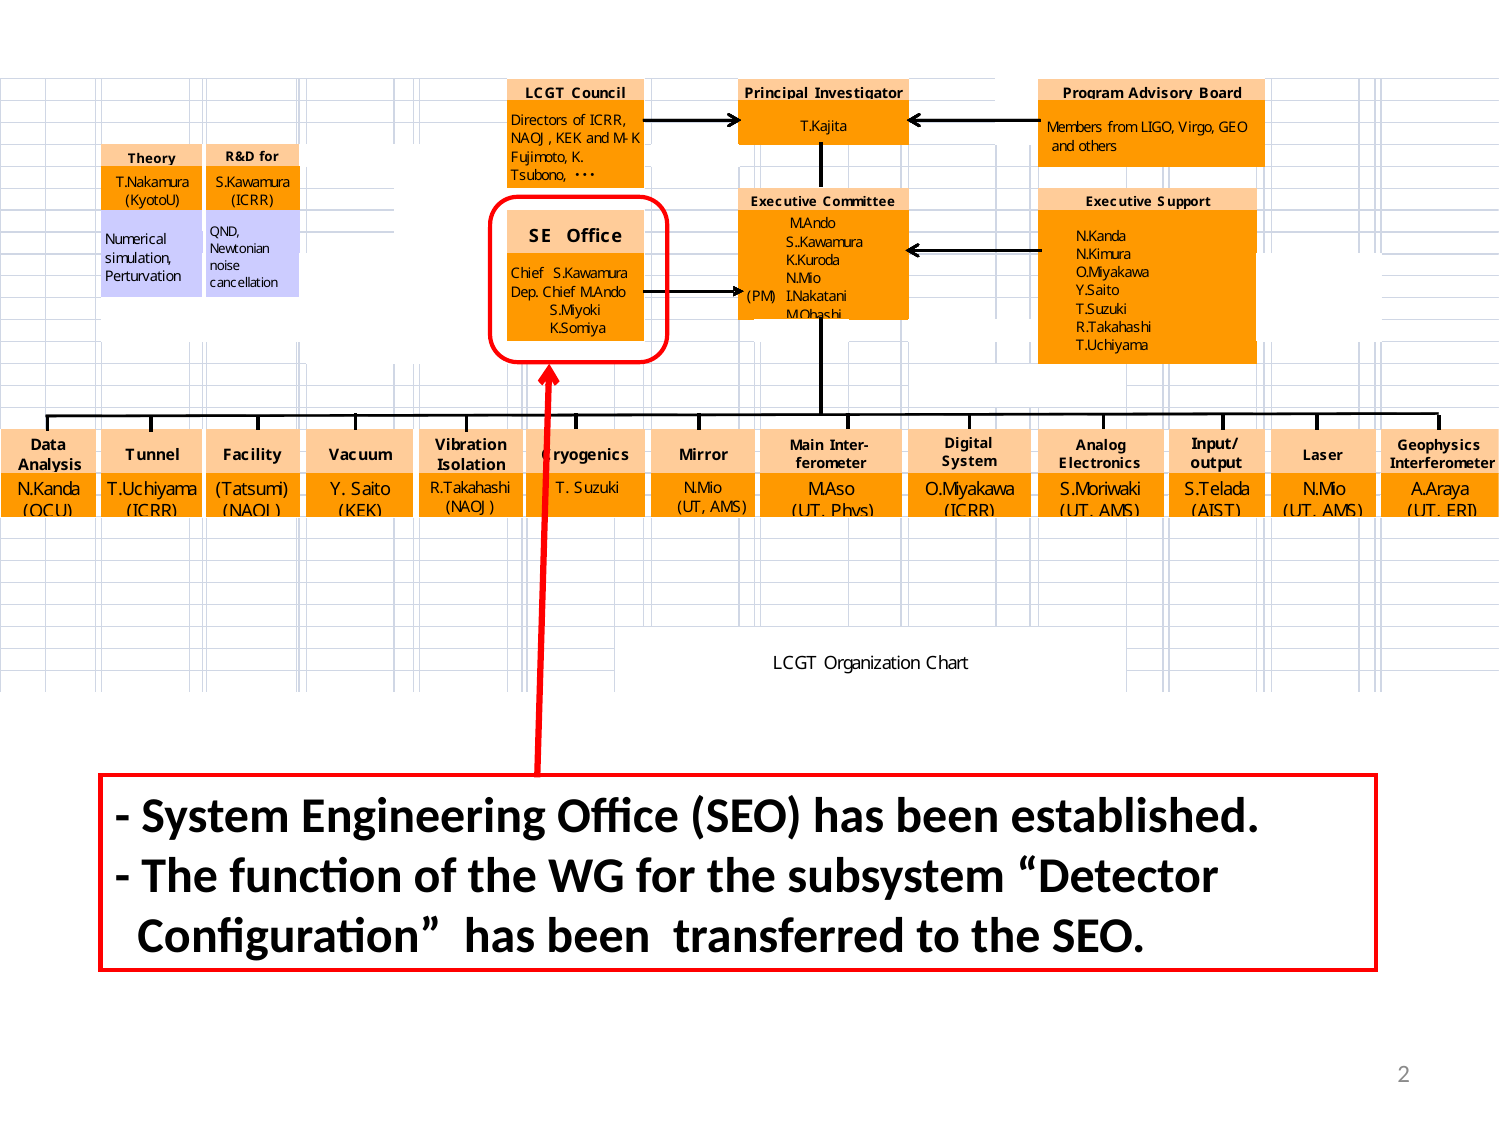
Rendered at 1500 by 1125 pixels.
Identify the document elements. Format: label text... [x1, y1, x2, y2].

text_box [0, 77, 1500, 694]
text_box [100, 363, 1377, 973]
slide_number 2 [1074, 1042, 1425, 1103]
